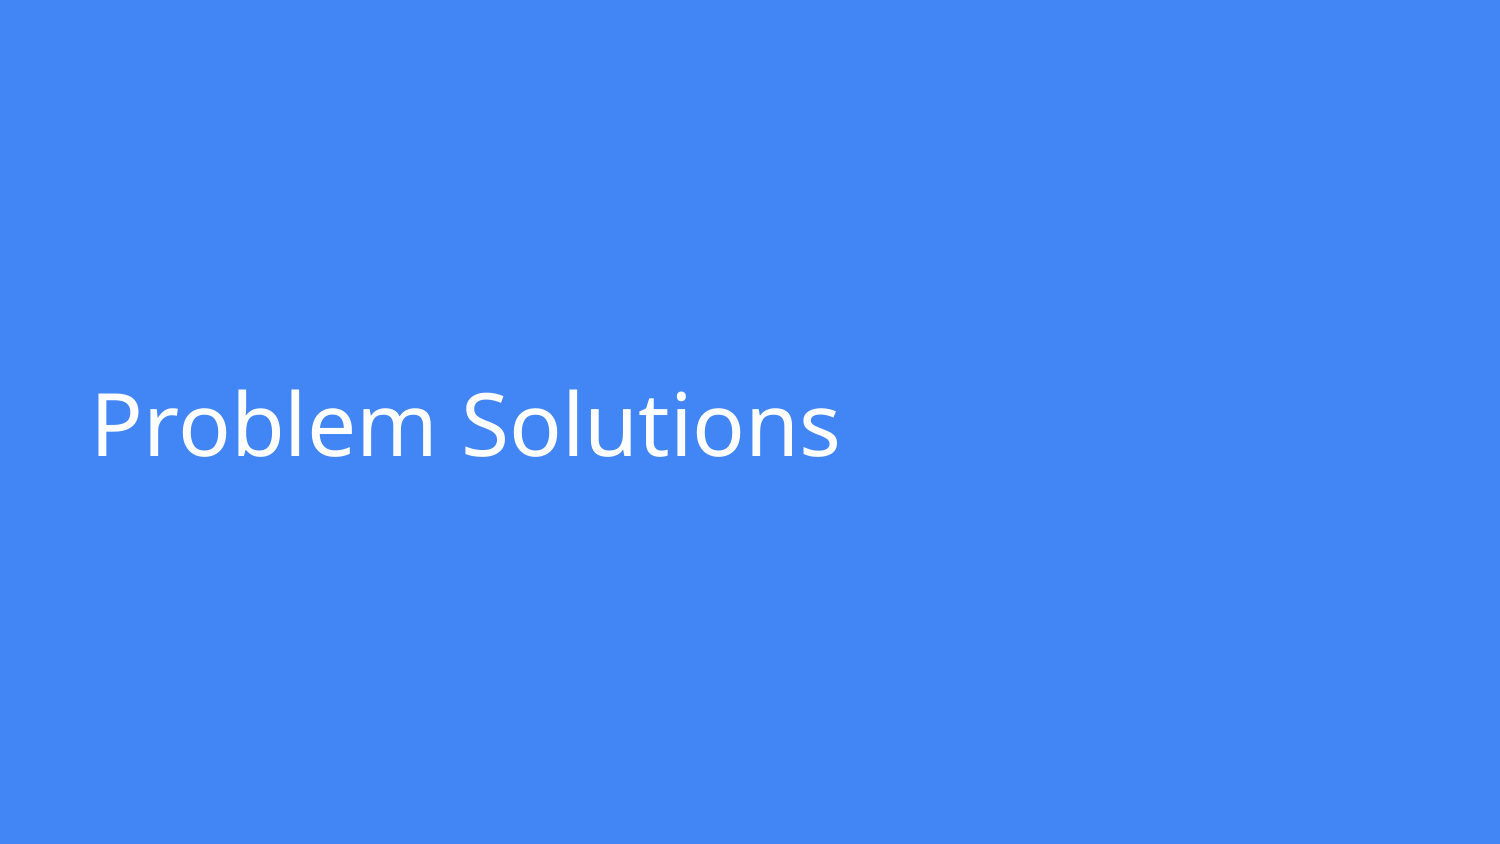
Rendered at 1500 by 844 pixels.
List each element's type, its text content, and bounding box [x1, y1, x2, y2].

title Problem Solutions [75, 338, 1425, 505]
